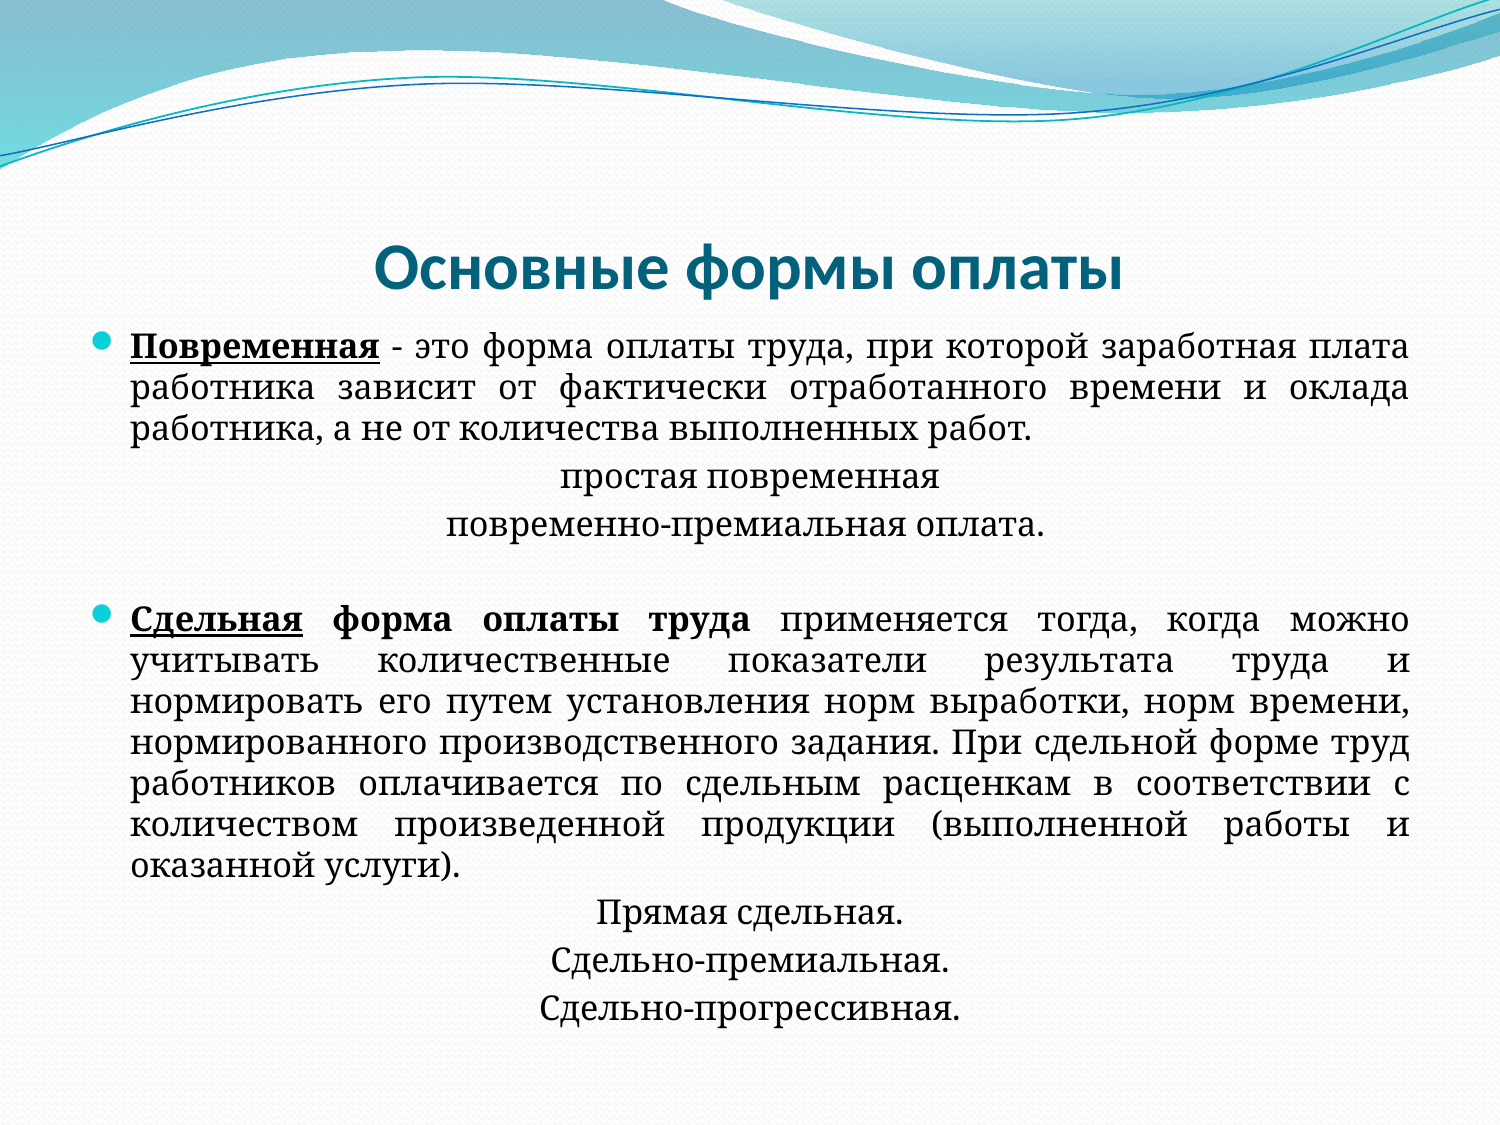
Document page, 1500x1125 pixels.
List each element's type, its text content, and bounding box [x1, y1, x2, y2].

title Основные формы оплаты [75, 115, 1425, 303]
list Повременная - это форма оплаты труда, при которой заработная плата работника зависит от фактически отработанного времени и оклада работника, а не от количества выполненных работ. простая повременная повременно-премиальная оплата. Сдельная форма оплаты труда применяется тогда, когда можно учитывать количественные показатели результата труда и нормировать его путем установления норм выработки, норм времени, нормированного производственного задания. При сдельной форме труд работников оплачивается по сдельным расценкам в соответствии с количеством произведенной продукции (выполненной работы и оказанной услуги). Прямая сдельная. Сдельно-премиальная. Сдельно-прогрессивная. [75, 317, 1425, 1038]
